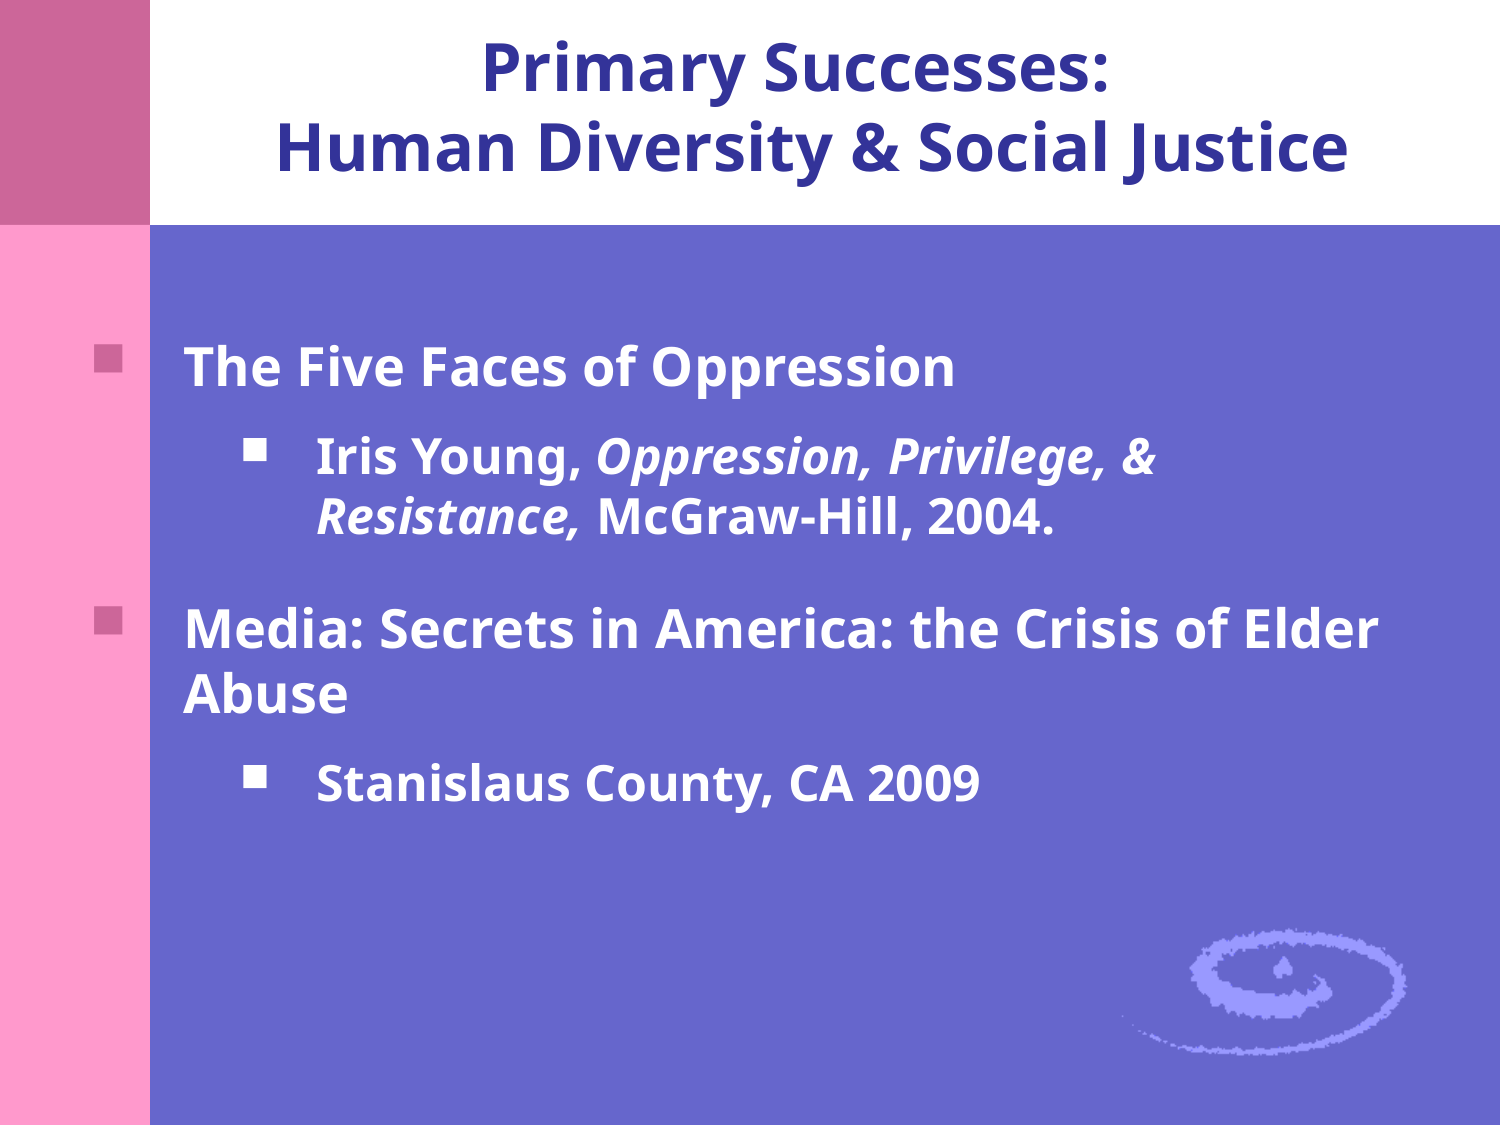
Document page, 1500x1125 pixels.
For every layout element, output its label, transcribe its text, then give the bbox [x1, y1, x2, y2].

text_box Primary Successes: Human Diversity & Social Justice [150, 16, 1475, 205]
picture [1100, 912, 1437, 1072]
list The Five Faces of Oppression Iris Young, Oppression, Privilege, & Resistance, McGraw-Hill, 2004. Media: Secrets in America: the Crisis of Elder Abuse Stanislaus County, CA 2009 [75, 324, 1400, 950]
